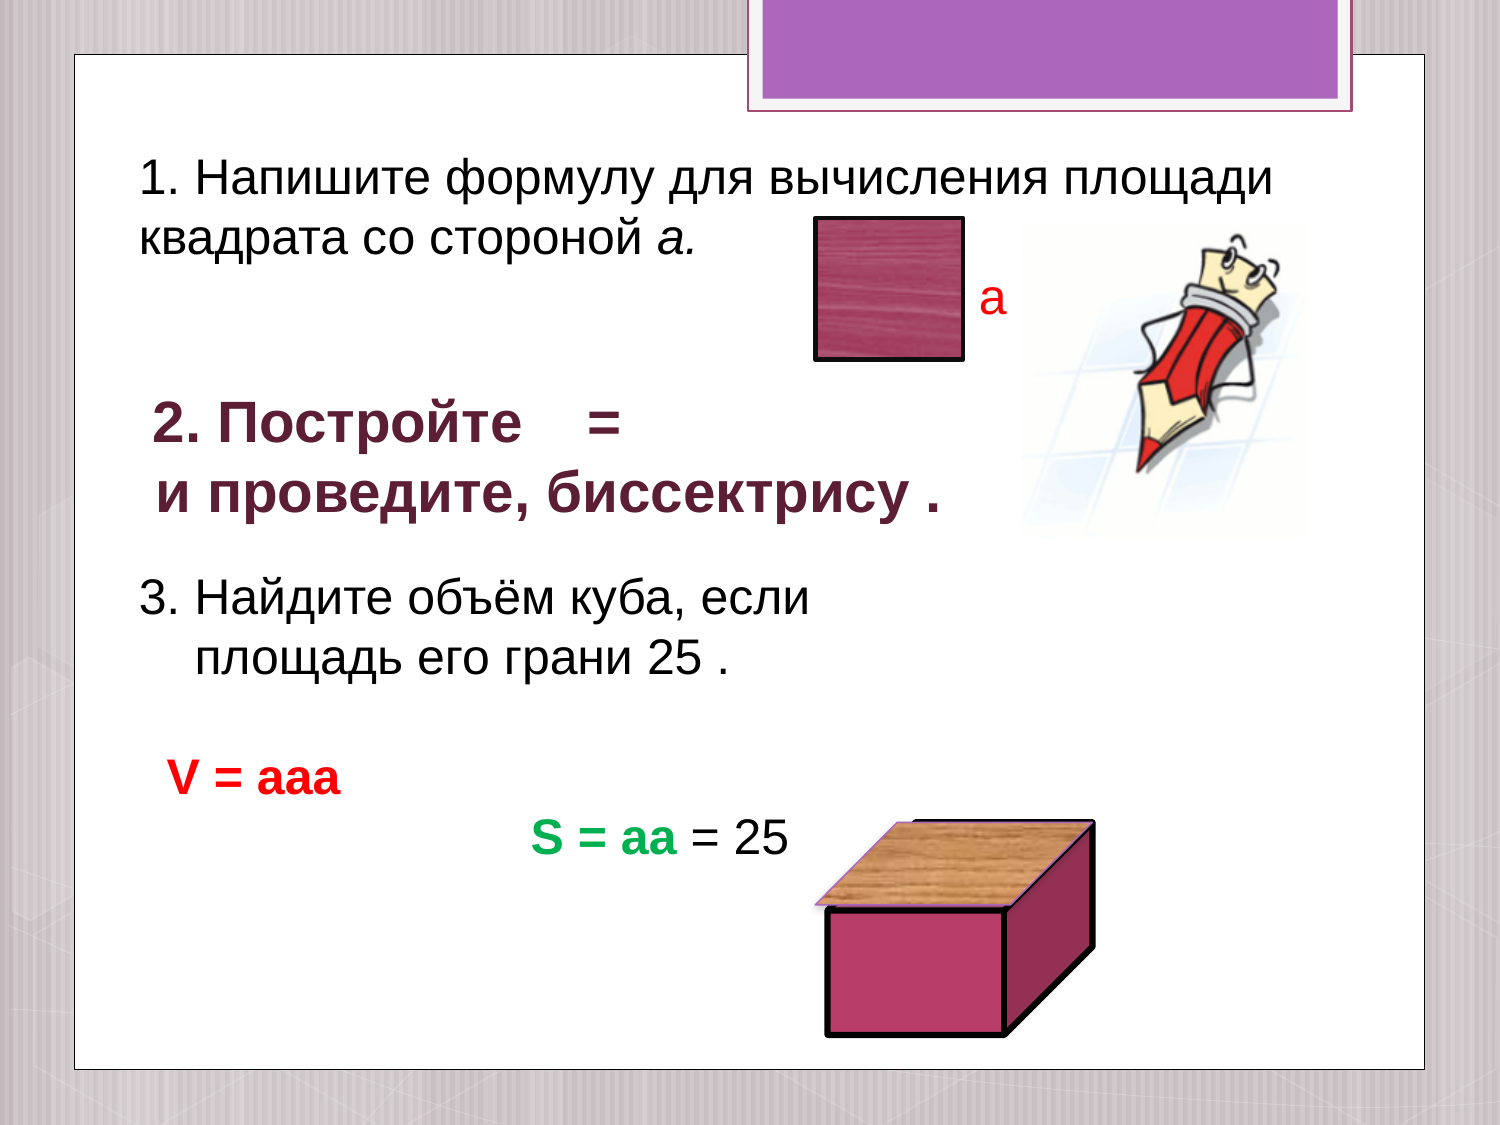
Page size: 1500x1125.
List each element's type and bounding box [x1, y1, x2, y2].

text_box [814, 217, 964, 361]
text_box [814, 821, 1094, 906]
picture [1021, 219, 1317, 539]
text_box [826, 832, 1094, 1037]
